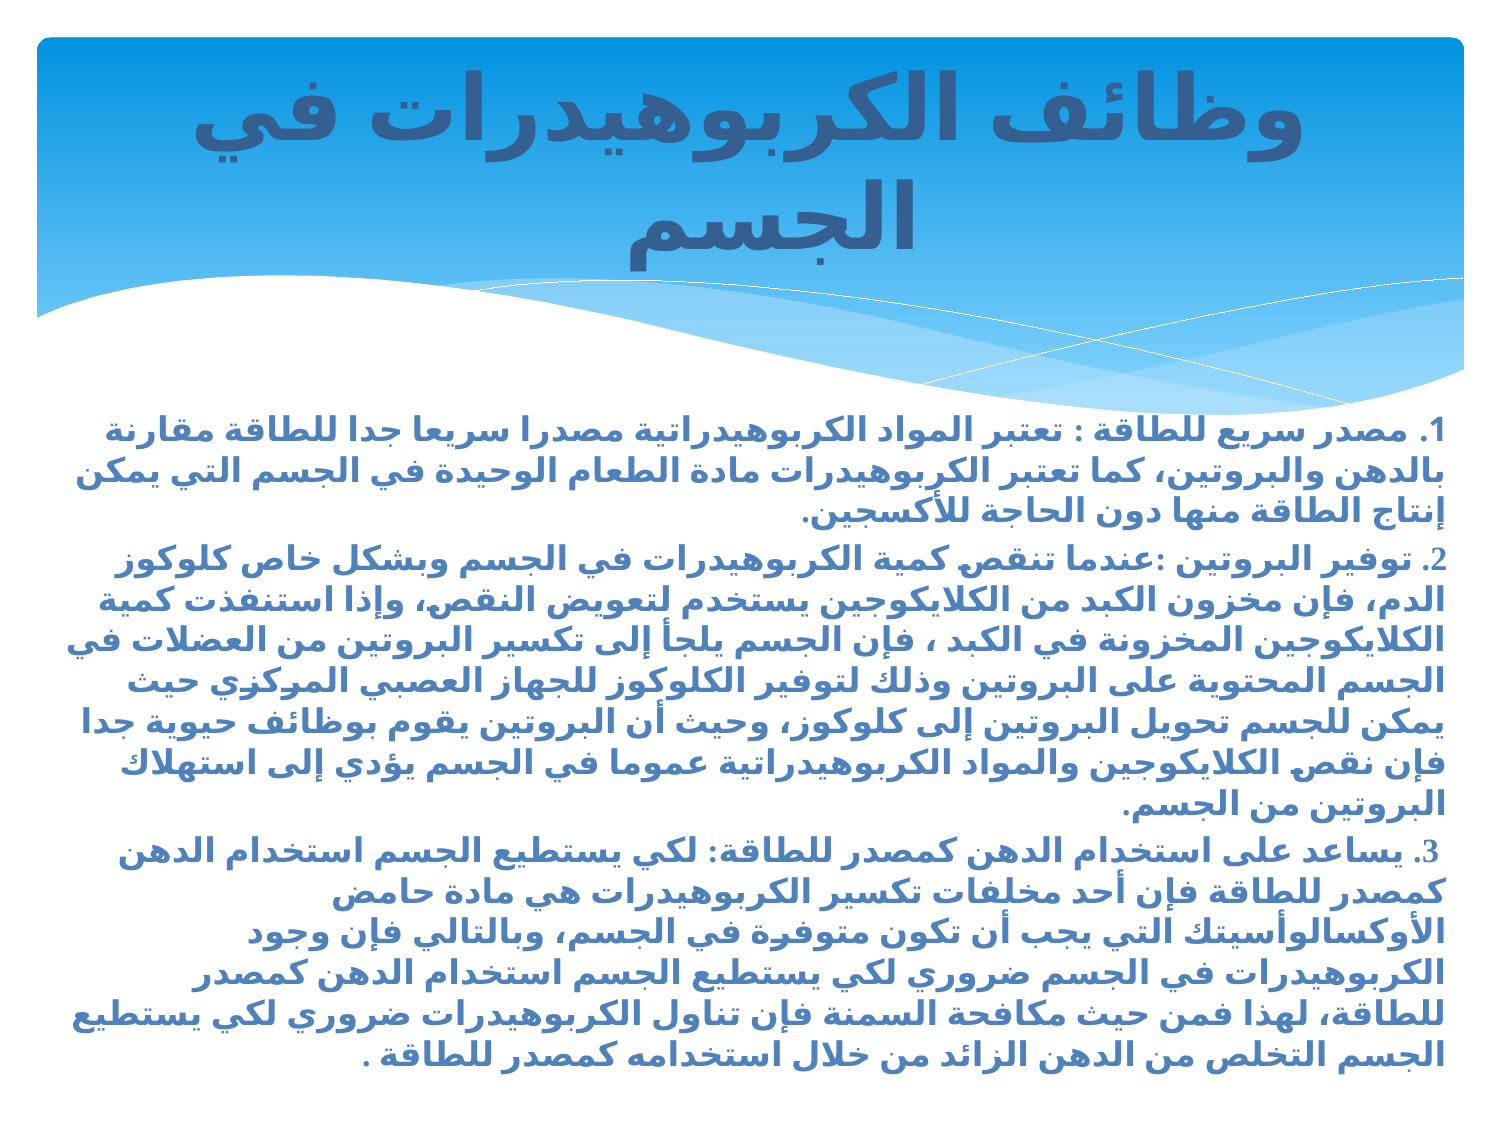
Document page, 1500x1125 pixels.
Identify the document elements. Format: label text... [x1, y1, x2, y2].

list 1. مصدر سريع للطاقة : تعتبر المواد الكربوهيدراتية مصدرا سريعا جدا للطاقة مقارنة بالدهن والبروتين، كما تعتبر الكربوهيدرات مادة الطعام الوحيدة في الجسم التي يمكن إنتاج الطاقة منها دون الحاجة للأكسجين. 2. توفير البروتين :عندما تنقص كمية الكربوهيدرات في الجسم وبشكل خاص كلوكوز الدم، فإن مخزون الكبد من الكلايكوجين يستخدم لتعويض النقص، وإذا استنفذت كمية الكلايكوجين المخزونة في الكبد ، فإن الجسم يلجأ إلى تكسير البروتين من العضلات في الجسم المحتوية على البروتين وذلك لتوفير الكلوكوز للجهاز العصبي المركزي حيث يمكن للجسم تحويل البروتين إلى كلوكوز، وحيث أن البروتين يقوم بوظائف حيوية جدا فإن نقص الكلايكوجين والمواد الكربوهيدراتية عموما في الجسم يؤدي إلى استهلاك البروتين من الجسم. 3. يساعد على استخدام الدهن كمصدر للطاقة: لكي يستطيع الجسم استخدام الدهن كمصدر للطاقة فإن أحد مخلفات تكسير الكربوهيدرات هي مادة حامض الأوكسالوأسيتك التي يجب أن تكون متوفرة في الجسم، وبالتالي فإن وجود الكربوهيدرات في الجسم ضروري لكي يستطيع الجسم استخدام الدهن كمصدر للطاقة، لهذا فمن حيث مكافحة السمنة فإن تناول الكربوهيدرات ضروري لكي يستطيع الجسم التخلص من الدهن الزائد من خلال استخدامه كمصدر للطاقة . [50, 399, 1463, 1088]
title وظائف الكربوهيدرات في الجسم [75, 55, 1425, 261]
